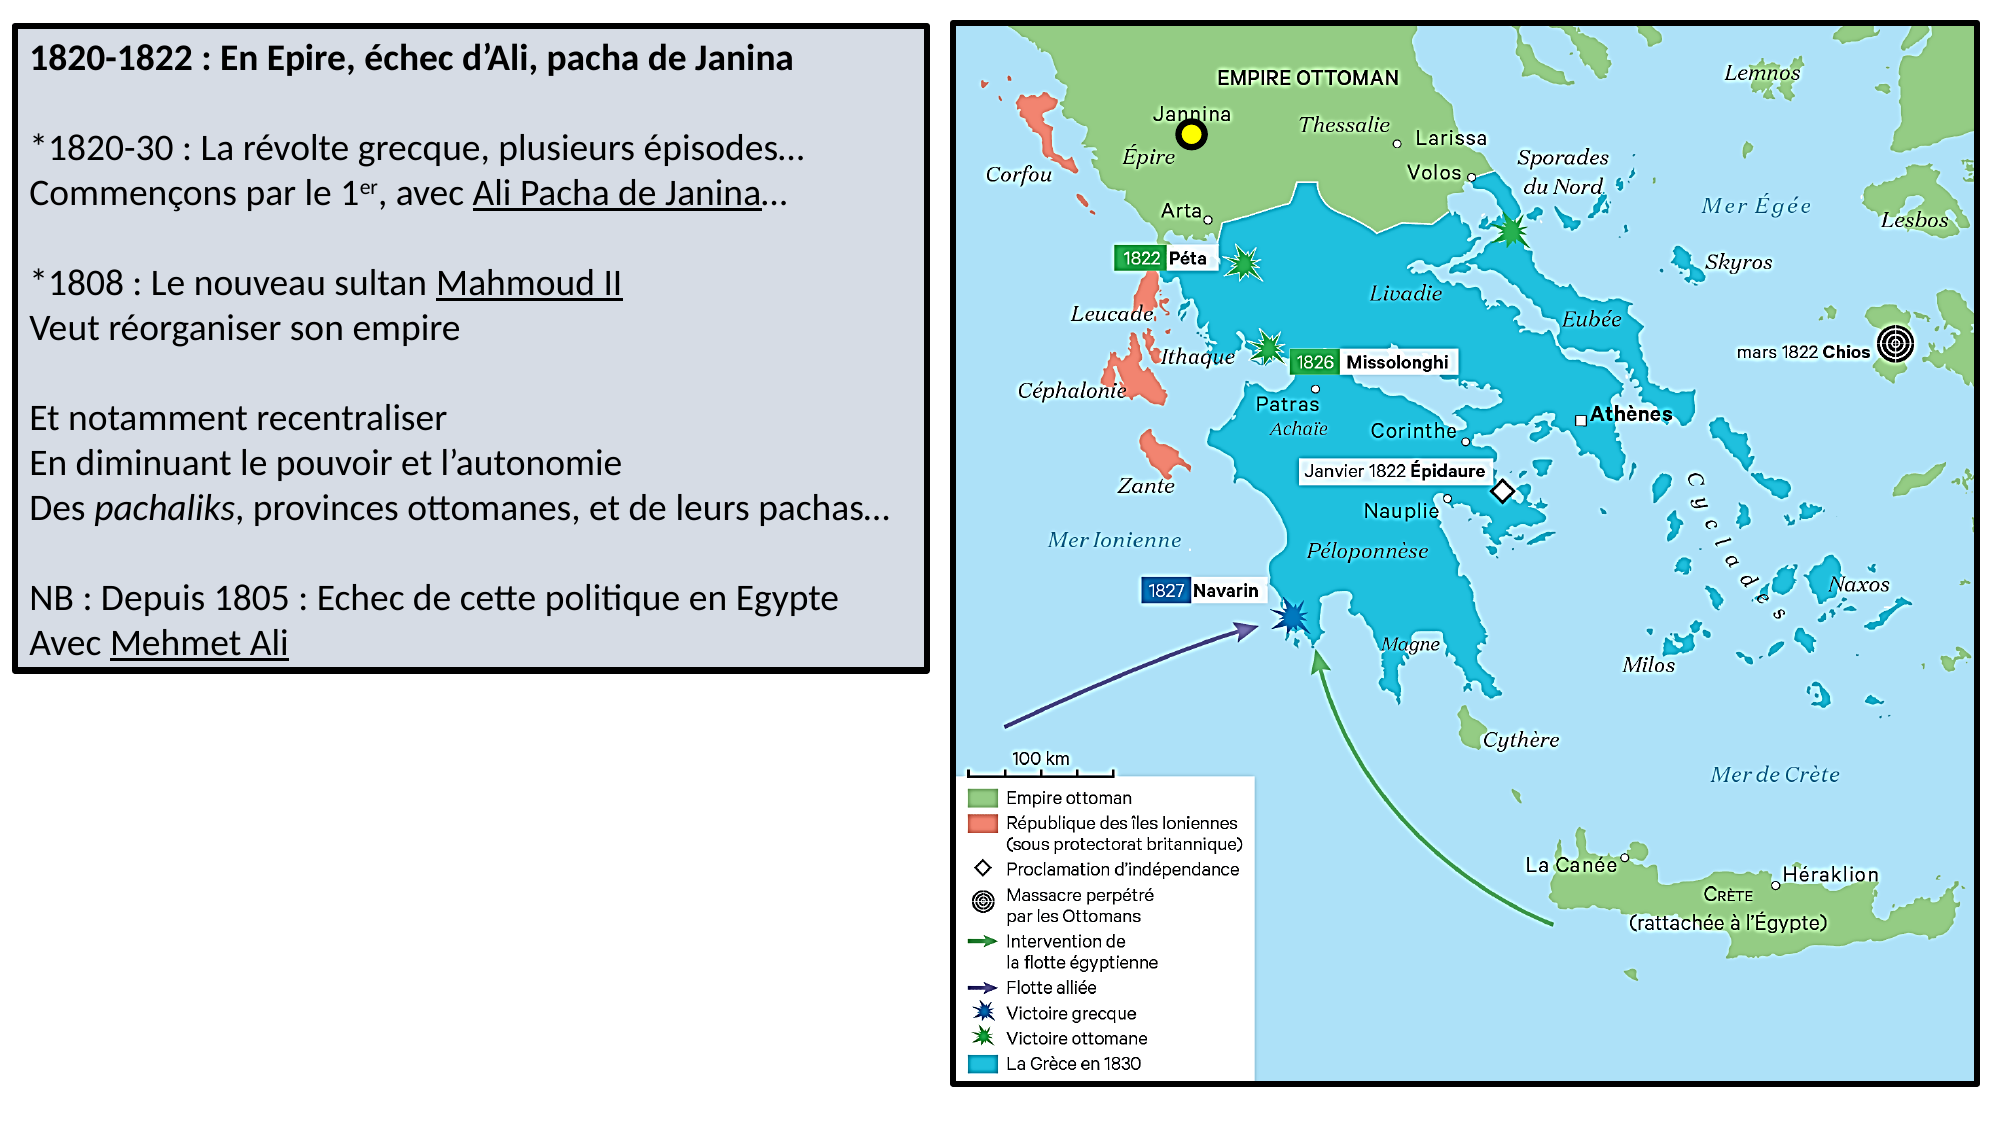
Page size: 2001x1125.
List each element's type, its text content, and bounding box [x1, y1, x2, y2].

text_box 1820-1822 : En Epire, échec d’Ali, pacha de Janina *1820-30 : La révolte grecque, plusieurs épisodes… Commençons par le 1er, avec Ali Pacha de Janina… *1808 : Le nouveau sultan Mahmoud II Veut réorganiser son empire Et notamment recentraliser En diminuant le pouvoir et l’autonomie Des pachaliks, provinces ottomanes, et de leurs pachas… NB : Depuis 1805 : Echec de cette politique en Egypte Avec Mehmet Ali [14, 25, 928, 671]
picture [956, 25, 1975, 1081]
